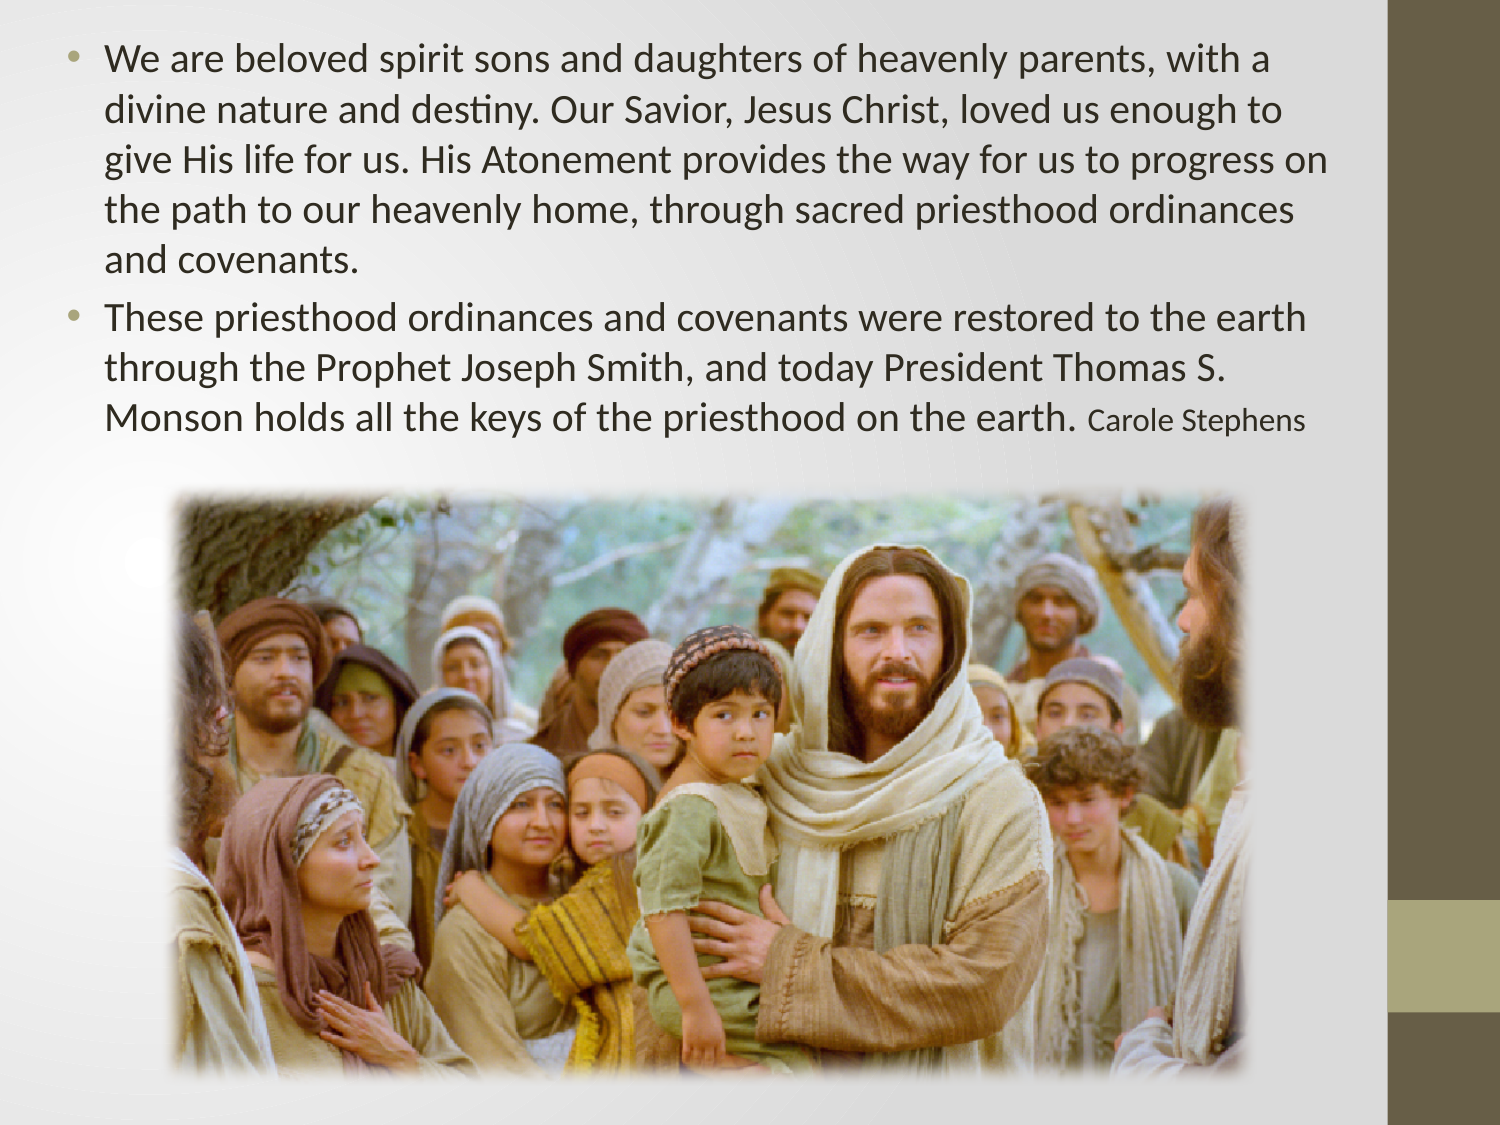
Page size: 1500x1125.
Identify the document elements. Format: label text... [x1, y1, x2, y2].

picture [160, 481, 1258, 1089]
list We are beloved spirit sons and daughters of heavenly parents, with a divine nature and destiny. Our Savior, Jesus Christ, loved us enough to give His life for us. His Atonement provides the way for us to progress on the path to our heavenly home, through sacred priesthood ordinances and covenants. These priesthood ordinances and covenants were restored to the earth through the Prophet Joseph Smith, and today President Thomas S. Monson holds all the keys of the priesthood on the earth. Carole Stephens [32, 23, 1363, 558]
